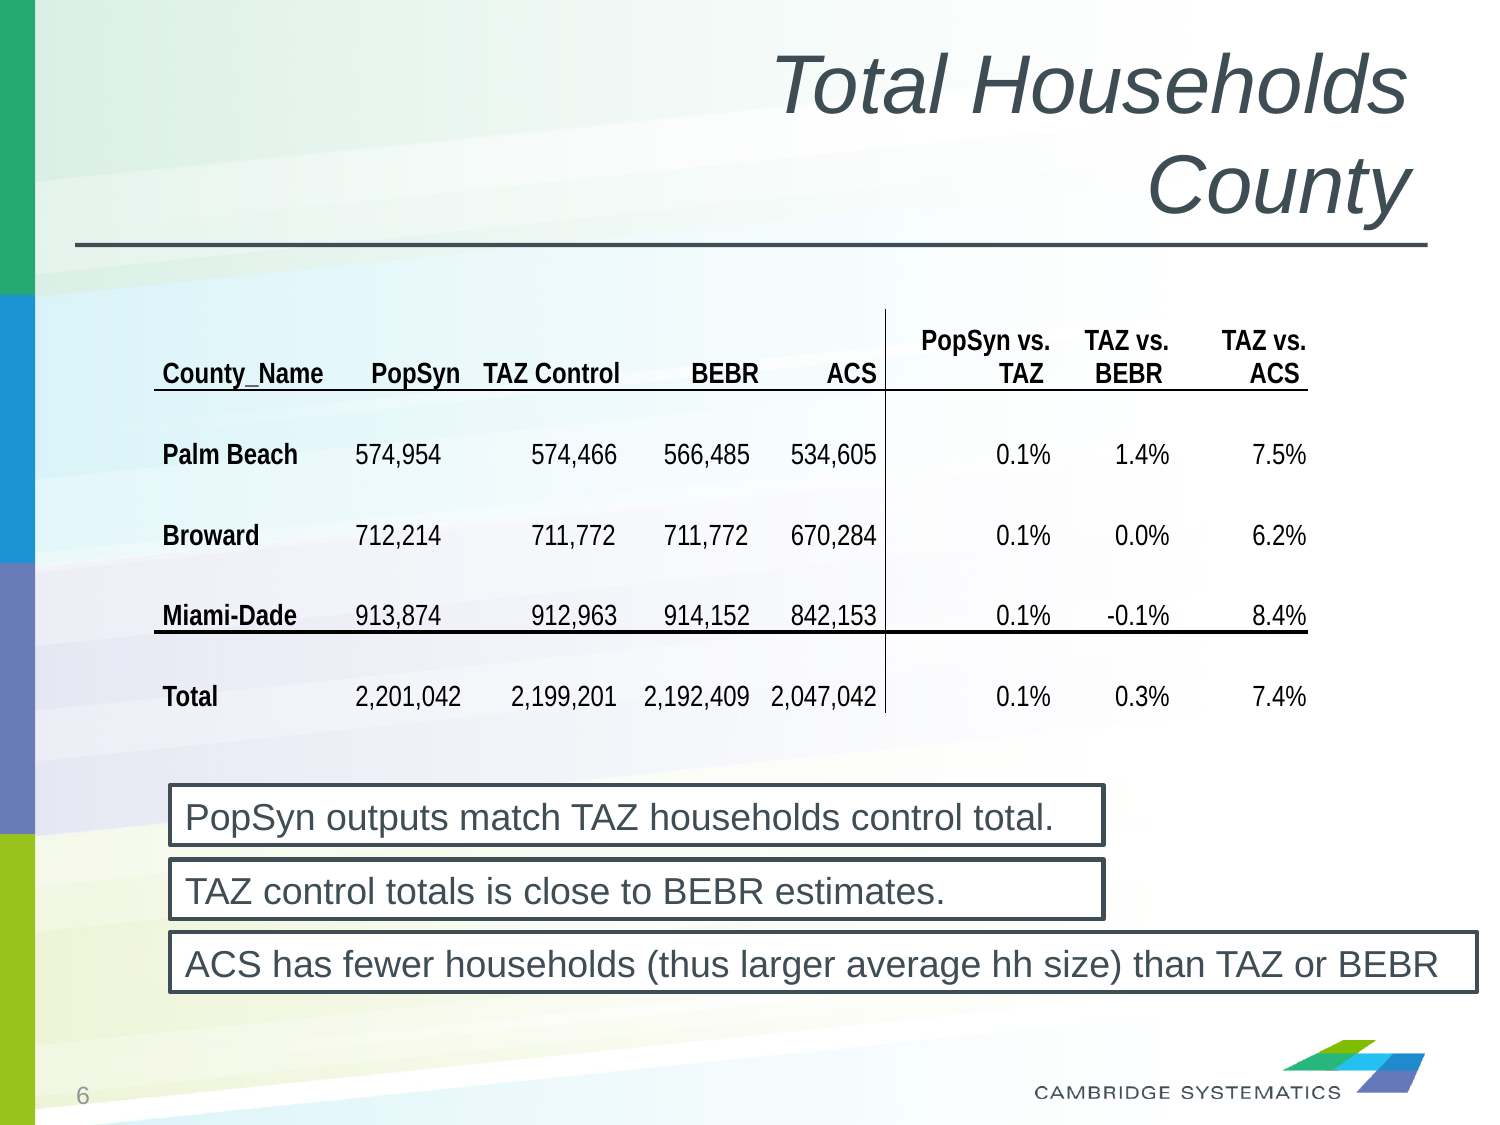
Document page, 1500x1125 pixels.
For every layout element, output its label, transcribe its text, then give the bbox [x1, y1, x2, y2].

table_cell 0.3% [1052, 634, 1171, 713]
table_header PopSyn vs. TAZ [886, 309, 1052, 389]
picture [36, 0, 1500, 1125]
title Total Households County [75, 0, 1425, 238]
text_box TAZ control totals is close to BEBR estimates. [168, 857, 1106, 921]
table_header BEBR [629, 309, 767, 389]
table_cell 0.1% [886, 634, 1052, 713]
table_header ACS [767, 309, 885, 389]
table_header County_Name [154, 309, 354, 389]
table_cell Broward [154, 471, 354, 551]
table_cell 8.4% [1171, 551, 1308, 630]
table_cell 912,963 [469, 551, 629, 630]
table_cell 6.2% [1171, 471, 1308, 551]
table_cell 842,153 [767, 551, 885, 630]
table_cell Miami-Dade [154, 551, 354, 630]
table_cell 0.1% [886, 551, 1052, 630]
table_cell 711,772 [629, 471, 767, 551]
table_cell Palm Beach [154, 391, 354, 471]
table_cell 914,152 [629, 551, 767, 630]
table_cell 670,284 [767, 471, 885, 551]
table_cell 2,192,409 [629, 634, 767, 713]
table_cell 913,874 [354, 551, 469, 630]
table_cell 534,605 [767, 391, 885, 471]
table_cell 1.4% [1052, 391, 1171, 471]
table_header TAZ vs. BEBR [1052, 309, 1171, 389]
table_cell 574,466 [469, 391, 629, 471]
table_cell 0.1% [886, 391, 1052, 471]
table_cell 7.4% [1171, 634, 1308, 713]
table_cell 2,201,042 [354, 634, 469, 713]
table_cell 712,214 [354, 471, 469, 551]
table_cell 566,485 [629, 391, 767, 471]
table_header TAZ vs. ACS [1171, 309, 1308, 389]
table_cell 7.5% [1171, 391, 1308, 471]
table_cell 0.1% [886, 471, 1052, 551]
table_header TAZ Control [469, 309, 629, 389]
text_box PopSyn outputs match TAZ households control total. [168, 783, 1106, 847]
table_header PopSyn [354, 309, 469, 389]
text_box ACS has fewer households (thus larger average hh size) than TAZ or BEBR [168, 930, 1479, 994]
table_cell 574,954 [354, 391, 469, 471]
table_cell 2,199,201 [469, 634, 629, 713]
table_cell -0.1% [1052, 551, 1171, 630]
table_cell Total [154, 634, 354, 713]
table_cell 2,047,042 [767, 634, 885, 713]
table_cell 711,772 [469, 471, 629, 551]
slide_number 6 [61, 1064, 170, 1125]
table_cell 0.0% [1052, 471, 1171, 551]
